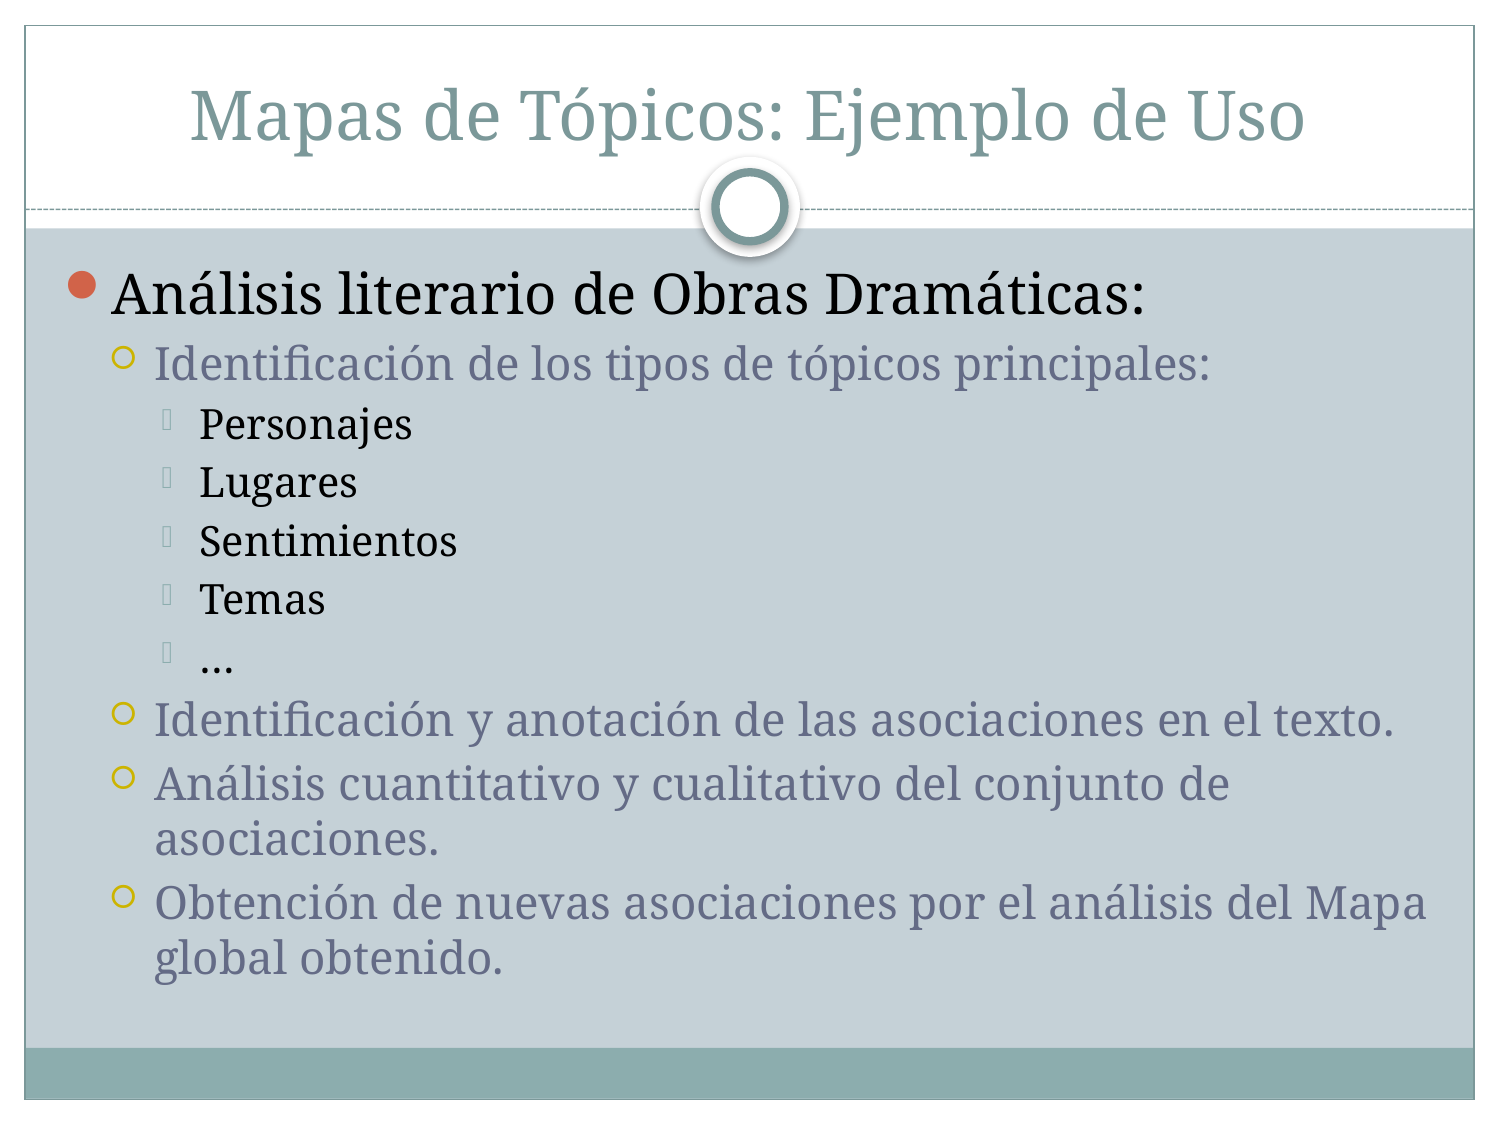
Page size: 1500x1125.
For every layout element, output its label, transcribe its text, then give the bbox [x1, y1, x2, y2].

list Análisis literario de Obras Dramáticas: Identificación de los tipos de tópicos principales: Personajes Lugares Sentimientos Temas … Identificación y anotación de las asociaciones en el texto. Análisis cuantitativo y cualitativo del conjunto de asociaciones. Obtención de nuevas asociaciones por el análisis del Mapa global obtenido. [49, 250, 1445, 1001]
title Mapas de Tópicos: Ejemplo de Uso [49, 37, 1450, 162]
